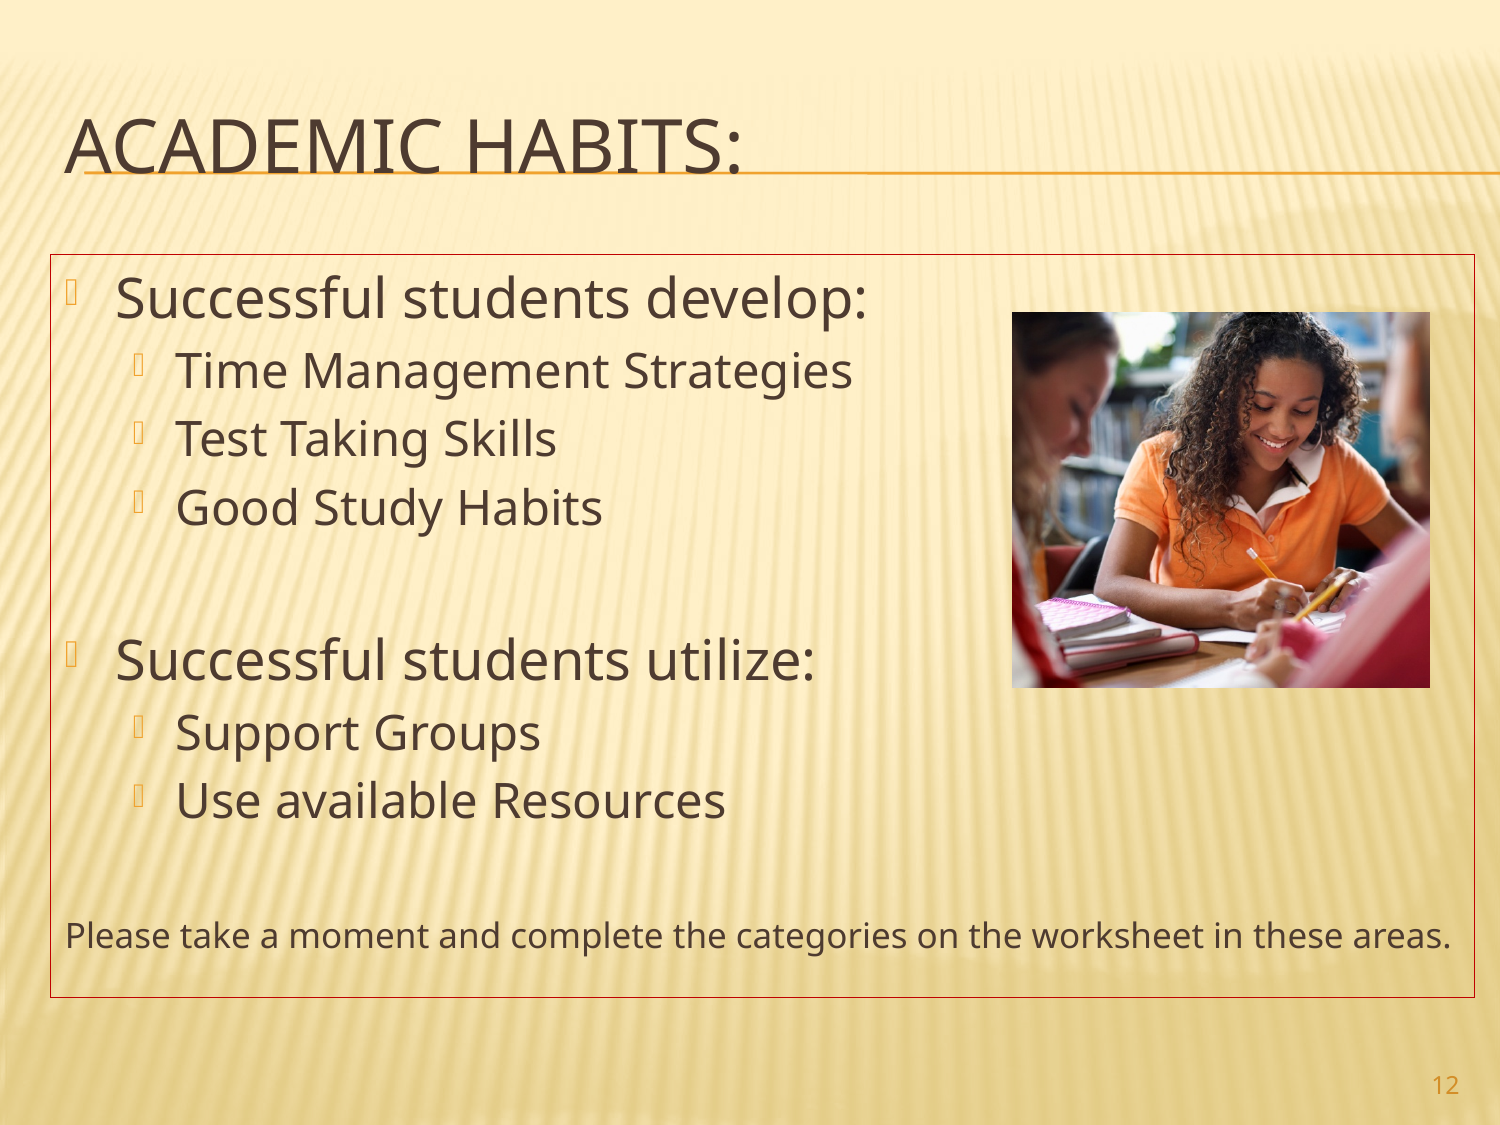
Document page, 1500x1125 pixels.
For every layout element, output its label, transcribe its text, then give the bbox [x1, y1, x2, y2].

title Academic Habits: [50, 75, 1475, 213]
slide_number 12 [1350, 1061, 1475, 1103]
picture [1012, 312, 1431, 688]
list Successful students develop: Time Management Strategies Test Taking Skills Good Study Habits Successful students utilize: Support Groups Use available Resources Please take a moment and complete the categories on the worksheet in these areas. [50, 254, 1475, 998]
